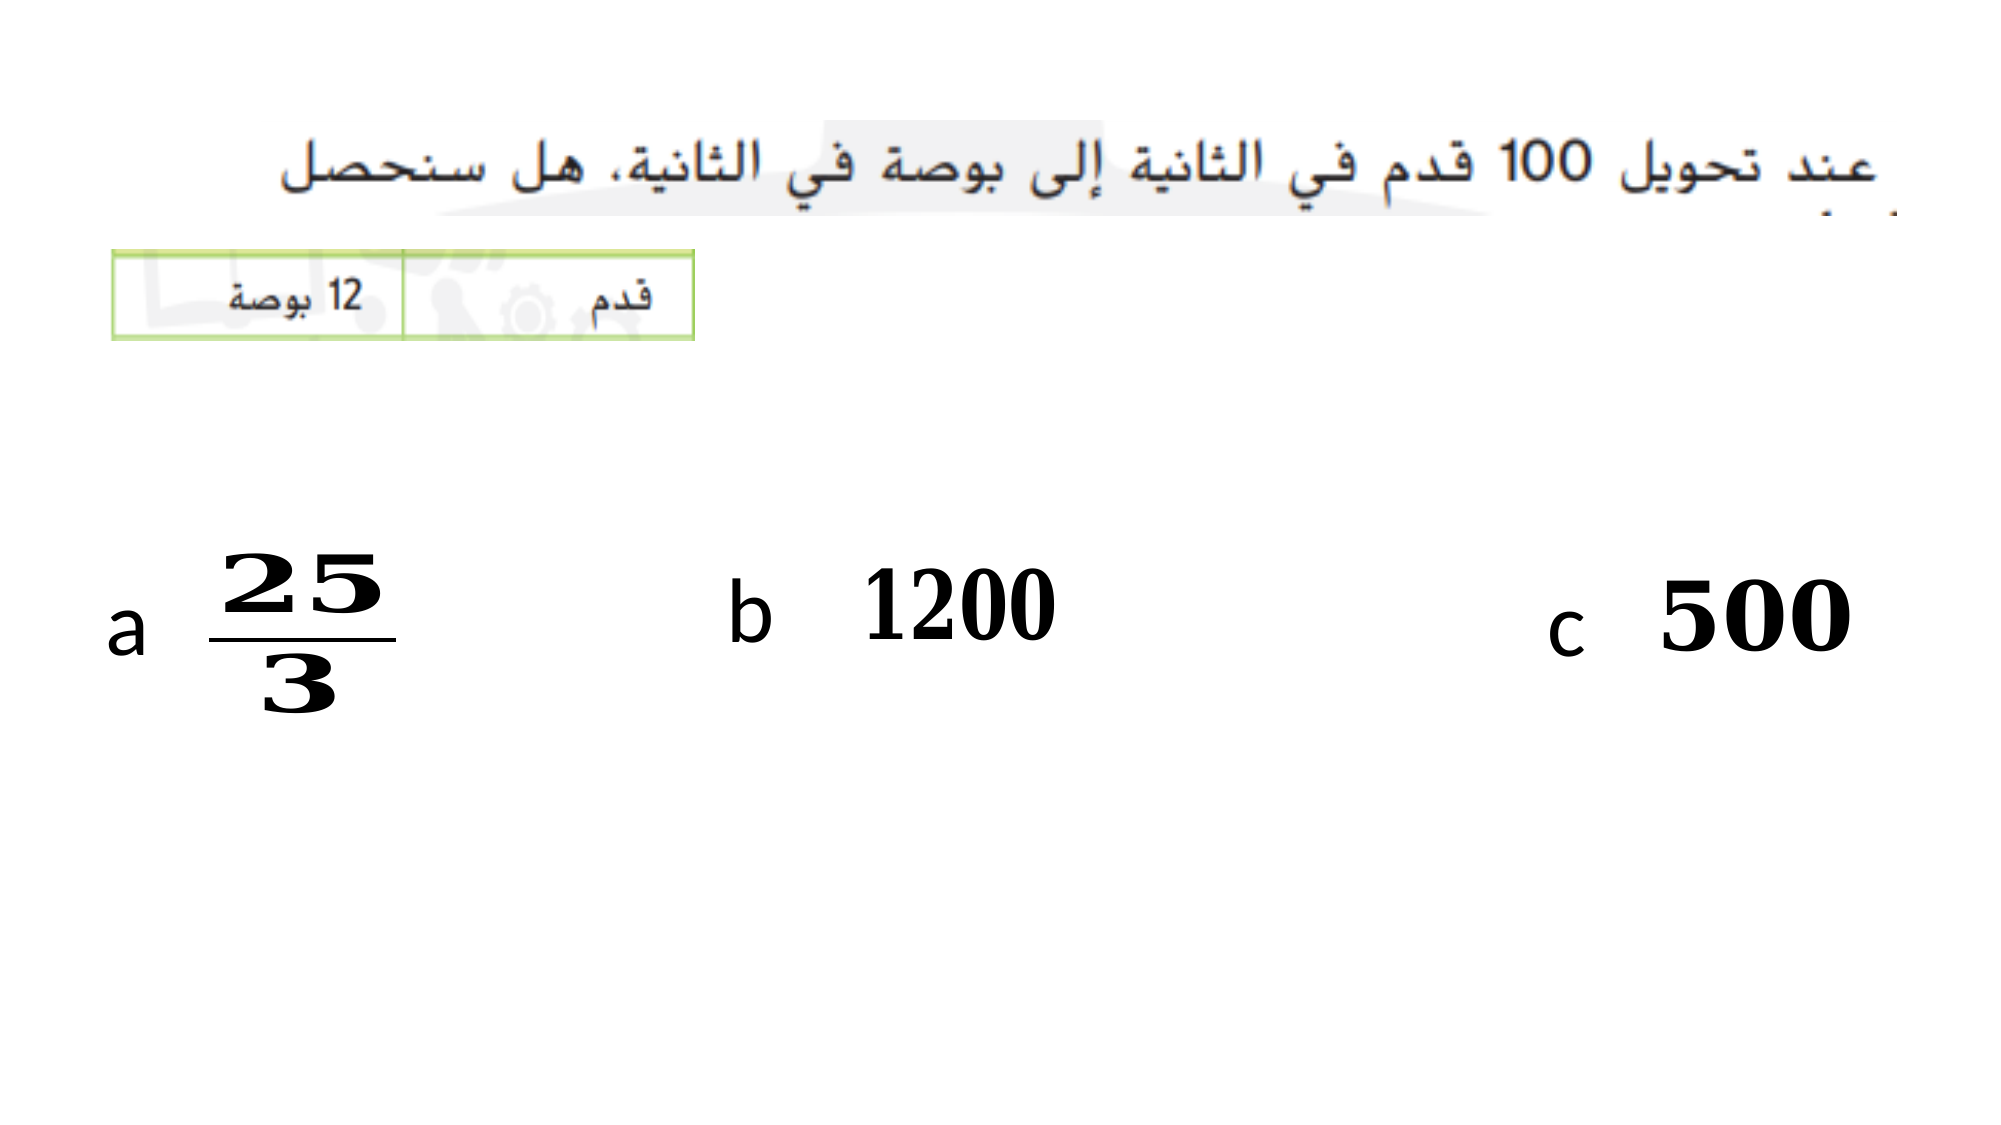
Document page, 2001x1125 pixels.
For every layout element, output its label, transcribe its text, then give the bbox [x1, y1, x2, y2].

picture [261, 120, 1897, 216]
picture [105, 249, 695, 341]
text_box a [90, 556, 215, 682]
text_box b [711, 543, 837, 669]
text_box c [1532, 557, 1657, 682]
